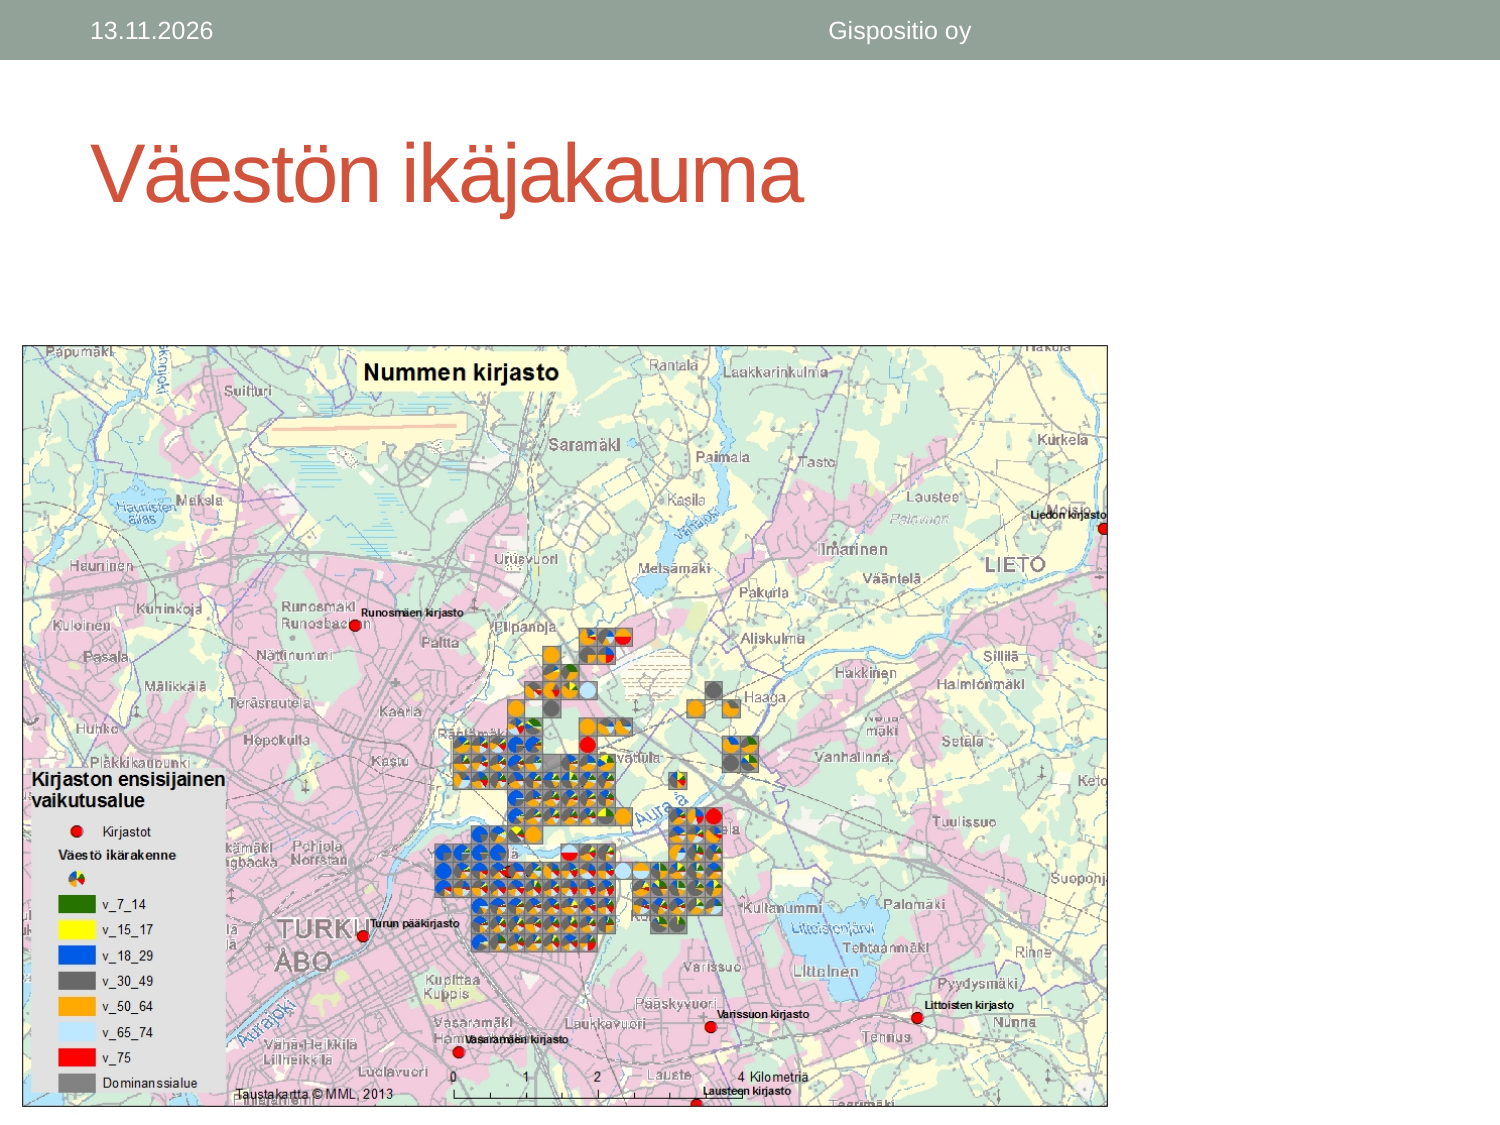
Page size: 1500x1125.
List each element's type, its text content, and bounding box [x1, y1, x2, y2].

footer Gispositio oy [562, 3, 1238, 57]
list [0, 324, 1131, 1125]
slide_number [75, 3, 550, 57]
title Väestön ikäjakauma [75, 87, 1425, 250]
